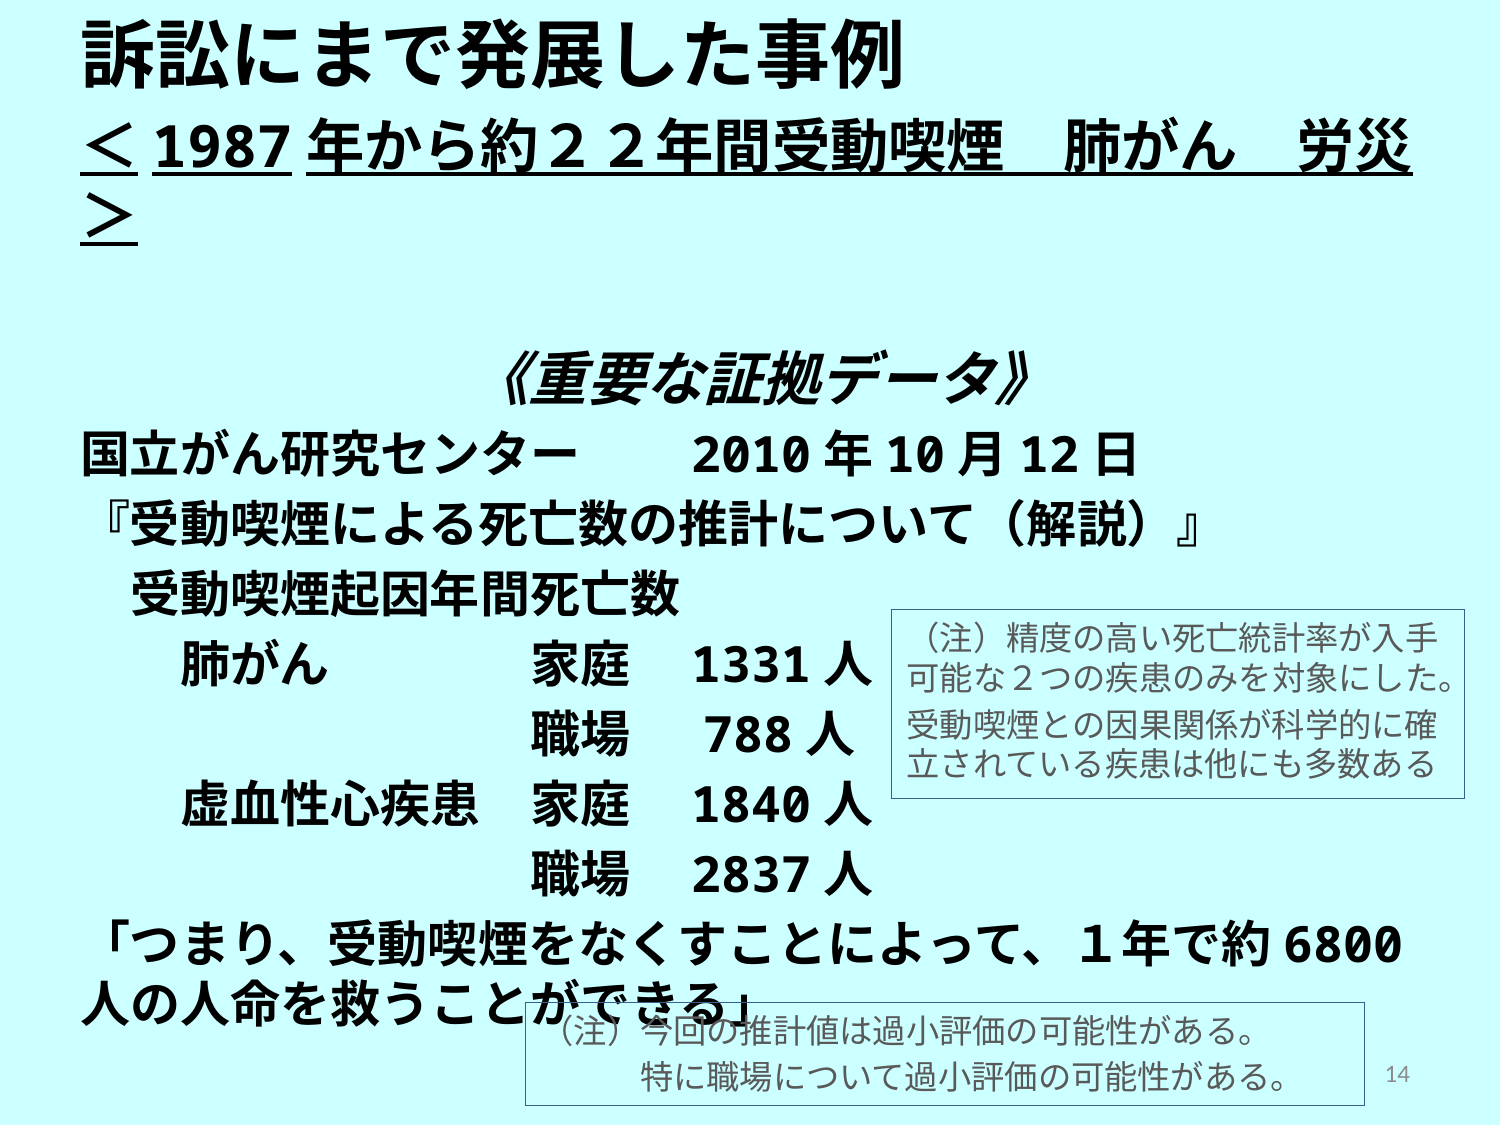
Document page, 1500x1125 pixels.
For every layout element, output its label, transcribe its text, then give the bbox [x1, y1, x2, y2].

text_box （注）今回の推計値は過小評価の可能性がある。 特に職場について過小評価の可能性がある。 [525, 1002, 1365, 1106]
subtitle 訴訟にまで発展した事例 ＜1987年から約２２年間受動喫煙 肺がん 労災＞ 《重要な証拠データ》 国立がん研究センター 2010年10月12日 『受動喫煙による死亡数の推計について（解説）』 受動喫煙起因年間死亡数 肺がん 家庭 1331人 職場 788人 虚血性心疾患 家庭 1840人 職場 2837人 「つまり、受動喫煙をなくすことによって、１年で約6800人の人命を救うことができる」 [64, 0, 1459, 1003]
slide_number 14 [1365, 1042, 1425, 1103]
text_box （注）精度の高い死亡統計率が入手可能な２つの疾患のみを対象にした。 受動喫煙との因果関係が科学的に確立されている疾患は他にも多数ある [891, 609, 1465, 799]
